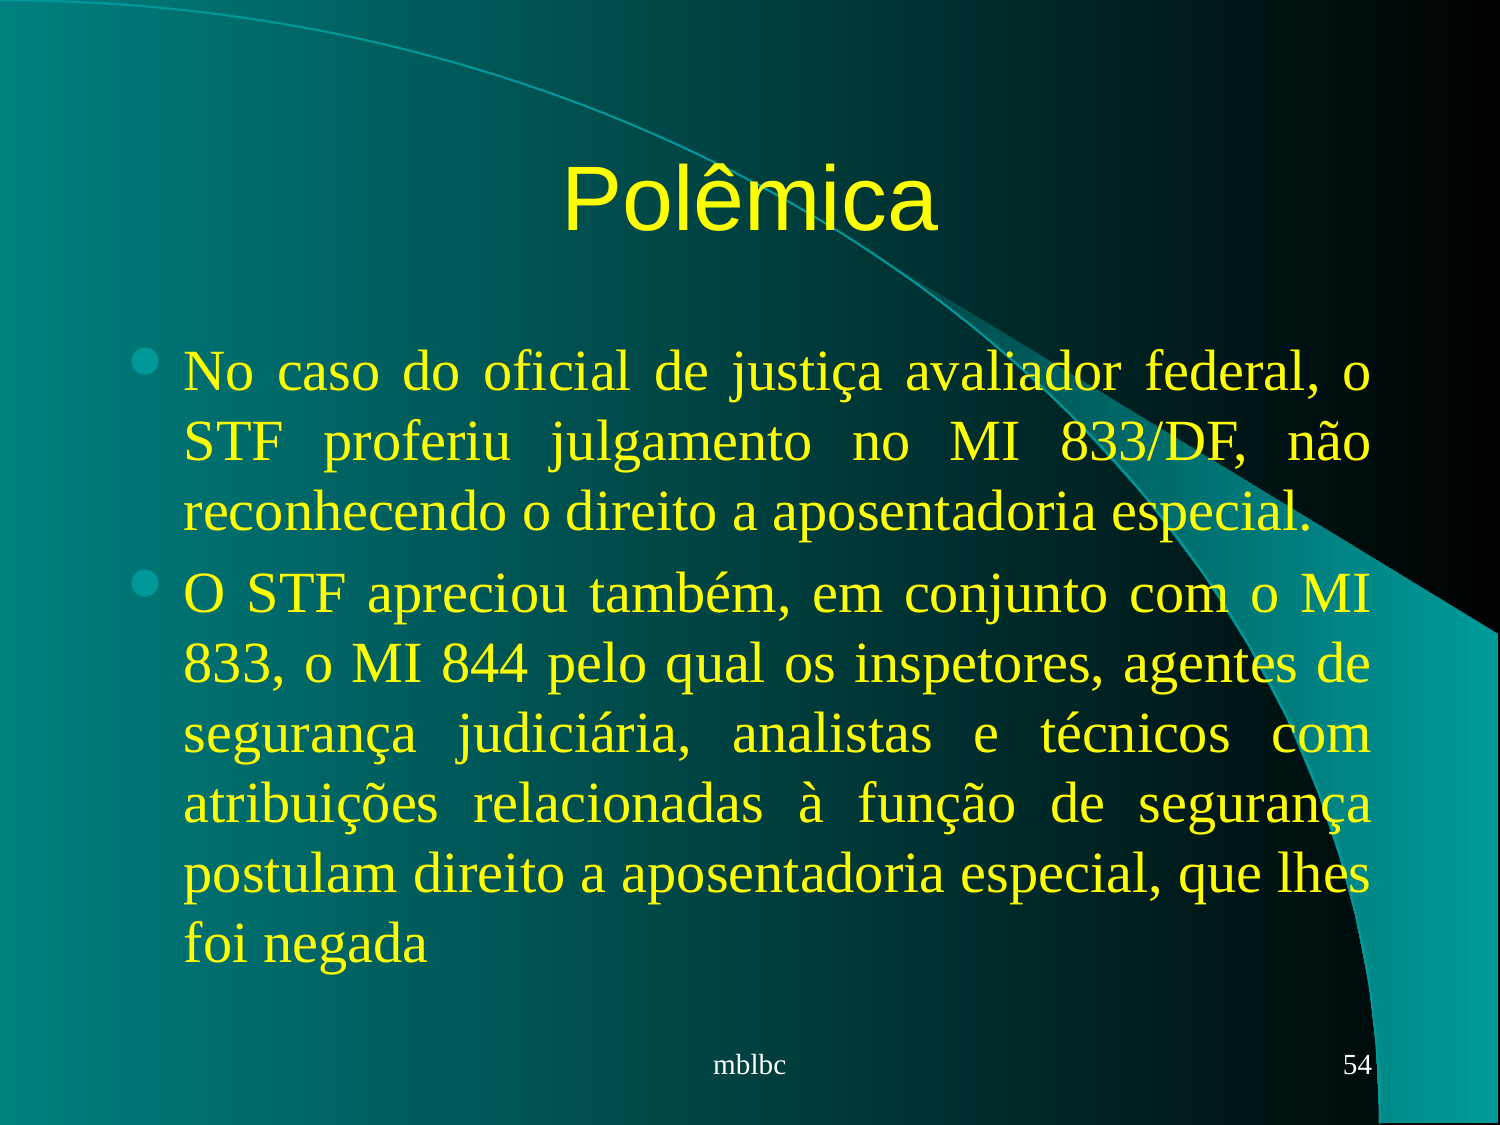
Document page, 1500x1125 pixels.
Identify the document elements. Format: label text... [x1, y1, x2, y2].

list No caso do oficial de justiça avaliador federal, o STF proferiu julgamento no MI 833/DF, não reconhecendo o direito a aposentadoria especial. O STF apreciou também, em conjunto com o MI 833, o MI 844 pelo qual os inspetores, agentes de segurança judiciária, analistas e técnicos com atribuições relacionadas à função de segurança postulam direito a aposentadoria especial, que lhes foi negada [112, 324, 1388, 1001]
title Polêmica [112, 99, 1388, 288]
footer mblbc [512, 1024, 988, 1101]
slide_number 54 [1074, 1024, 1388, 1101]
